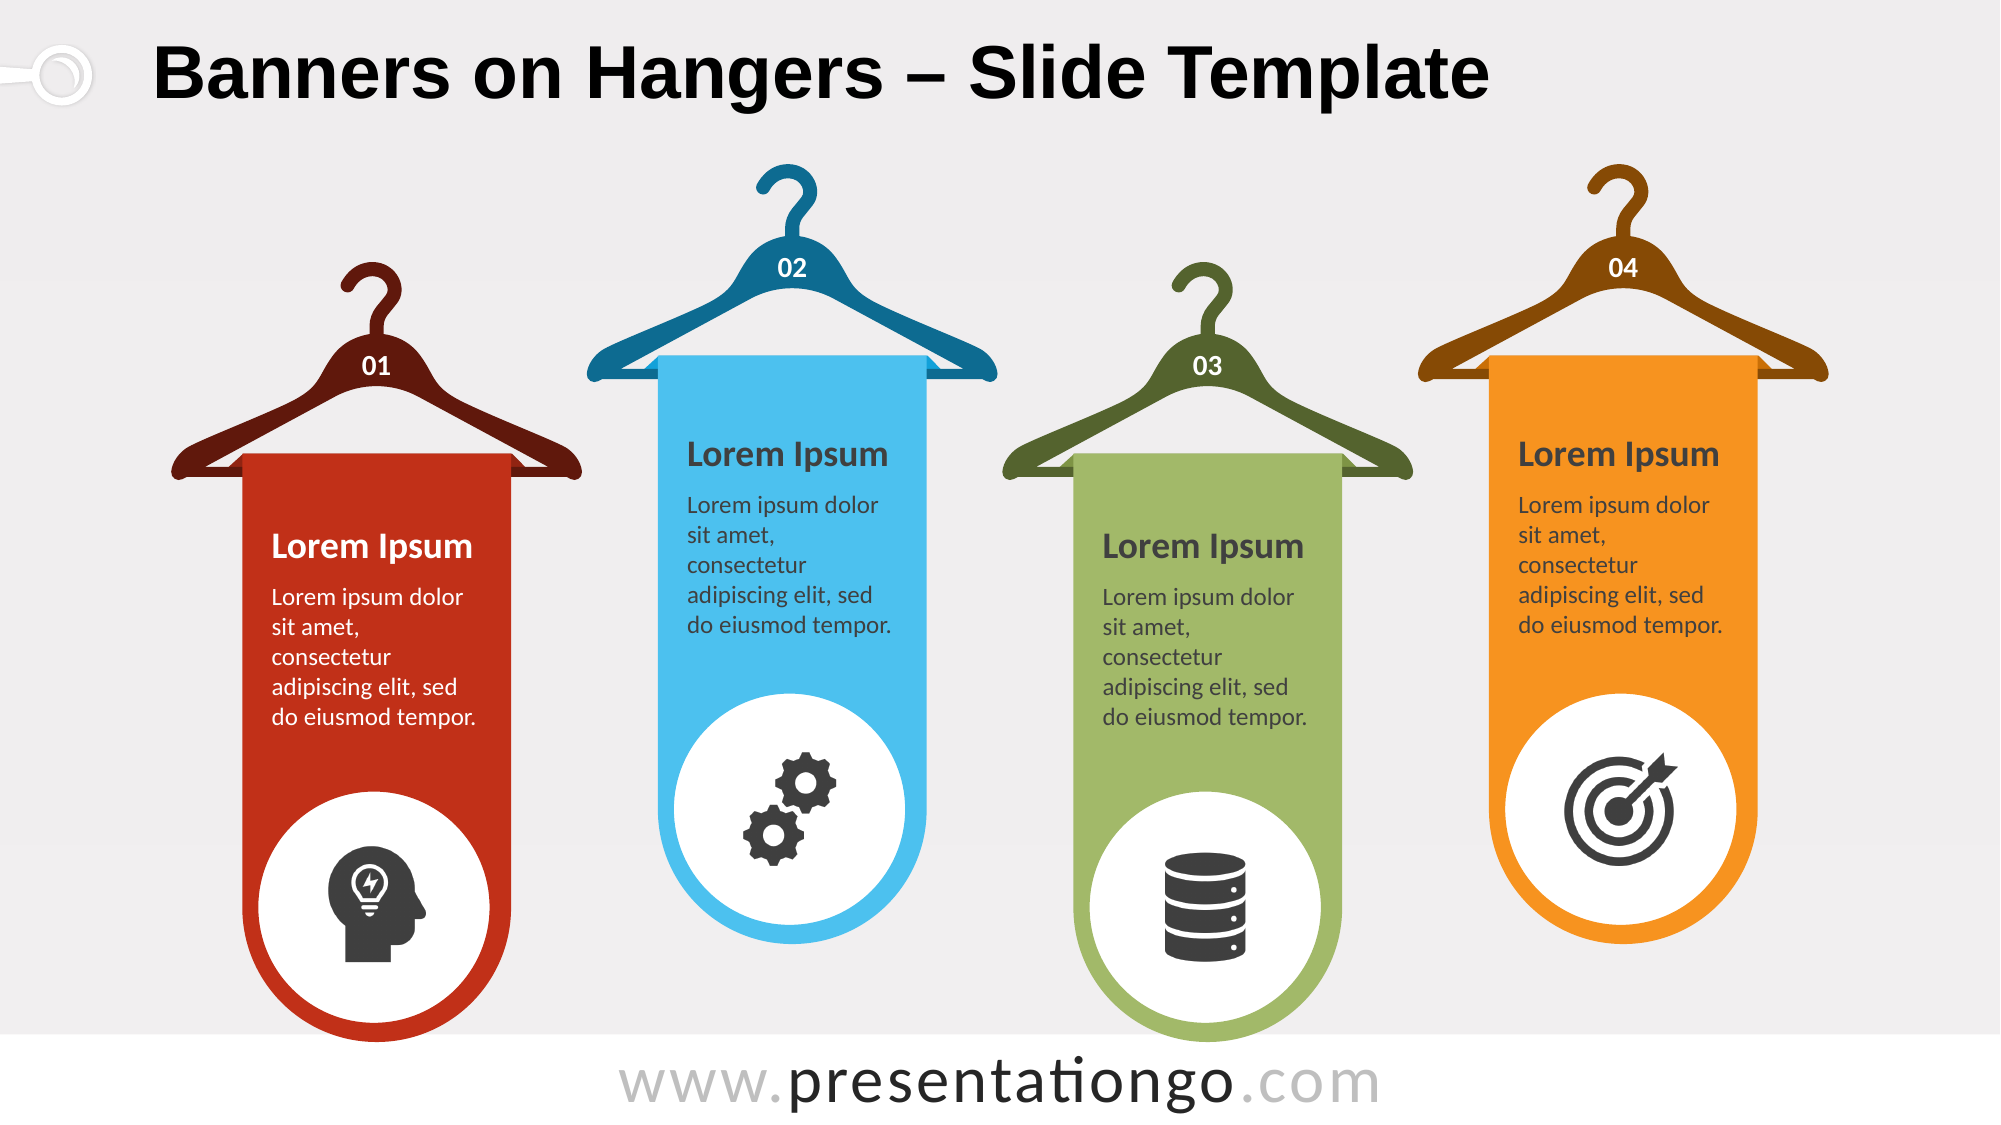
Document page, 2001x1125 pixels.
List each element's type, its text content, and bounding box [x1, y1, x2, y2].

text_box [1090, 792, 1320, 1022]
picture [1136, 838, 1274, 976]
text_box [1648, 244, 1829, 382]
picture [1552, 740, 1690, 878]
text_box [645, 357, 657, 368]
text_box [398, 342, 582, 481]
text_box [242, 453, 512, 1043]
text_box [1073, 453, 1343, 1043]
text_box [927, 355, 940, 368]
text_box [1476, 357, 1488, 368]
text_box [1587, 164, 1649, 241]
text_box [1758, 355, 1771, 368]
text_box 02 [762, 241, 822, 292]
text_box 01 [346, 338, 407, 389]
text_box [1518, 420, 1729, 648]
text_box [1488, 355, 1758, 945]
text_box [259, 792, 489, 1022]
text_box [1171, 262, 1233, 338]
text_box [171, 343, 355, 481]
picture [721, 740, 858, 878]
text_box [674, 694, 905, 924]
text_box [229, 454, 242, 466]
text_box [687, 420, 898, 648]
text_box 03 [1178, 338, 1238, 389]
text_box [1102, 512, 1313, 740]
text_box 04 [1593, 241, 1653, 292]
text_box [1002, 342, 1186, 481]
text_box [817, 244, 998, 382]
text_box [1343, 453, 1356, 466]
text_box [512, 453, 525, 466]
title Banners on Hangers – Slide Template [137, 26, 1863, 148]
text_box [1060, 454, 1073, 466]
text_box [756, 164, 818, 241]
picture [308, 838, 446, 976]
text_box [340, 262, 402, 338]
text_box [657, 355, 927, 945]
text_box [271, 512, 482, 740]
text_box [1506, 694, 1736, 924]
text_box [1417, 245, 1598, 383]
text_box [586, 244, 767, 383]
text_box [1229, 342, 1414, 481]
